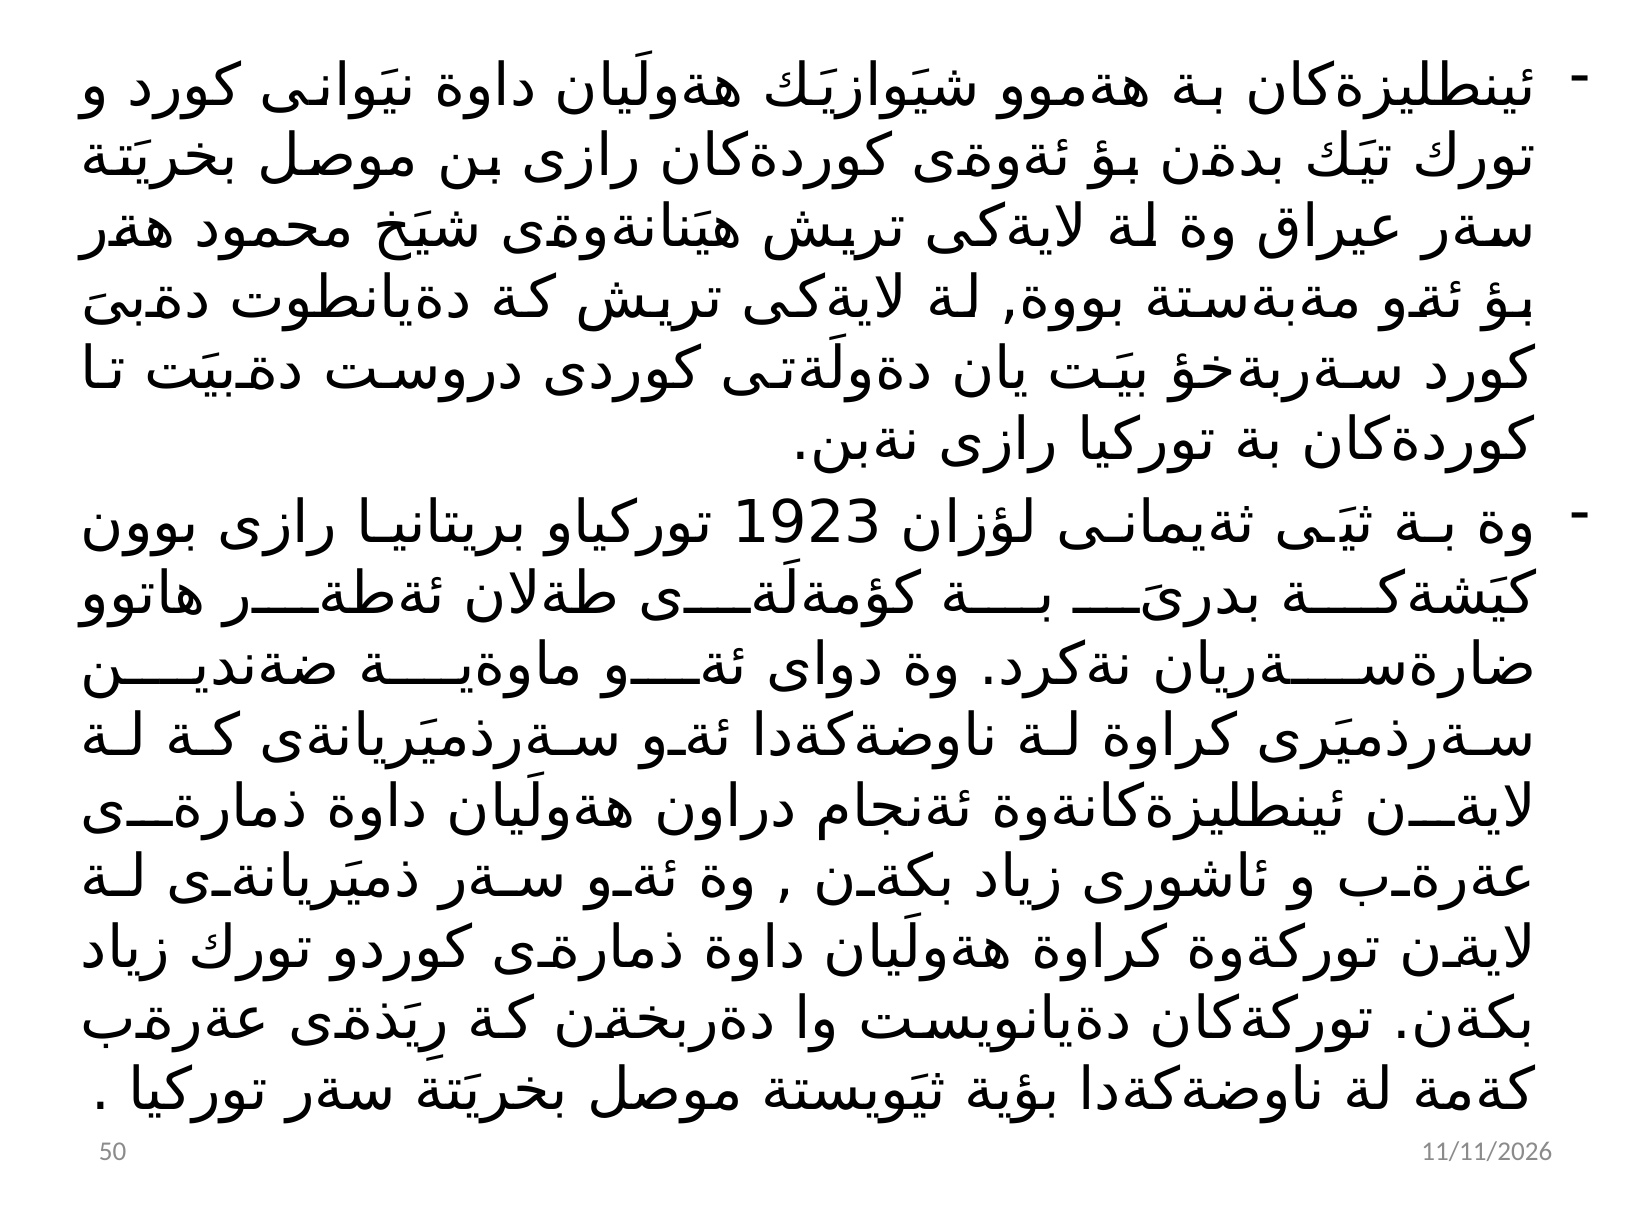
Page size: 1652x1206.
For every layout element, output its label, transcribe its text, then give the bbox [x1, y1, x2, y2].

slide_number 51 [82, 1117, 468, 1182]
list ئينطليزةكان بة هةموو شيَوازيَك هةولَيان داوة نيَوانى كورد و تورك تيَك بدةن بؤ ئةوةى كوردةكان رازى بن موصل بخريَتة سةر عيراق وة لة لايةكى تريش هيَنانةوةى شيَخ محمود هةر بؤ ئةو مةبةستة بووة, لة لايةكى تريش كة دةيانطوت دةبىَ كورد سةربةخؤ بيَت يان دةولَةتى كوردى دروست دةبيَت تا كوردةكان بة توركيا رازى نةبن. وة بة ثيَى ثةيمانى لؤزان 1923 توركياو بريتانيا رازى بوون كيَشةكة بدرىَ بة كؤمةلَةى طةلان ئةطةر هاتوو ضارةسةريان نةكرد. وة دواى ئةو ماوةية ضةندين سةرذميَرى كراوة لة ناوضةكةدا ئةو سةرذميَريانةى كة لة لايةن ئينطليزةكانةوة ئةنجام دراون هةولَيان داوة ذمارةى عةرةب و ئاشورى زياد بكةن , وة ئةو سةر ذميَريانةى لة لايةن توركةوة كراوة هةولَيان داوة ذمارةى كوردو تورك زياد بكةن. توركةكان دةيانويست وا دةربخةن كة رِيَذةى عةرةب كةمة لة ناوضةكةدا بؤية ثيَويستة موصل بخريَتة سةر توركيا . [64, 37, 1602, 1155]
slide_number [1183, 1117, 1569, 1182]
